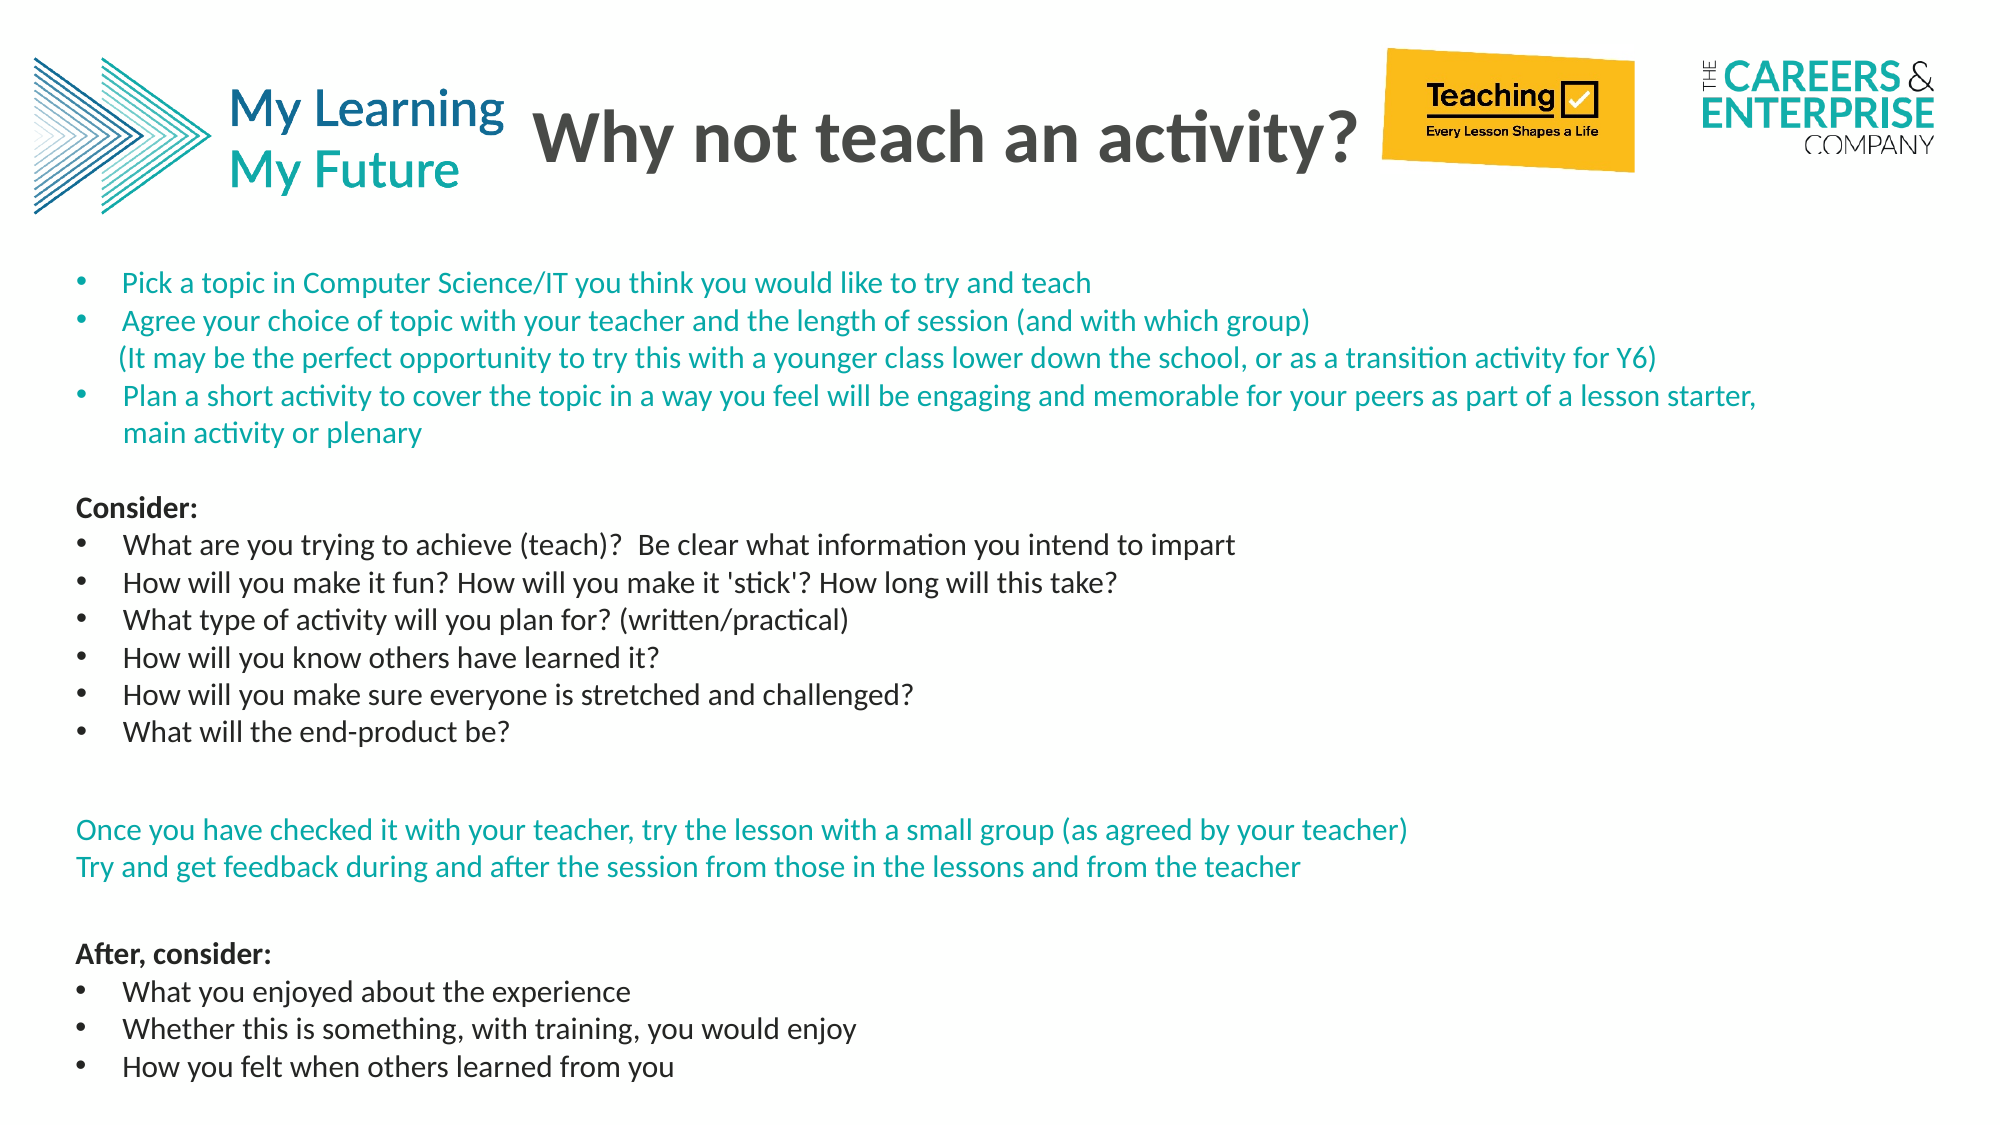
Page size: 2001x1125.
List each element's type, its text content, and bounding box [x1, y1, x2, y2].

picture [10, 33, 539, 238]
text_box Once you have checked it with your teacher, try the lesson with a small group (as agreed by your teacher) Try and get feedback during and after the session from those in the lessons and from the teacher [61, 801, 1932, 892]
text_box After, consider:​ What you enjoyed about the experience ​ Whether this is something, with training, you would enjoy How you felt when others learned from you [60, 926, 1218, 1091]
picture [1379, 44, 1635, 174]
text_box Pick a topic in Computer Science/IT you think you would like to try and teach Agree your choice of topic with your teacher and the length of session (and with which group) (It may be the perfect opportunity to try this with a younger class lower down the school, or as a transition activity for Y6) Plan a short activity to cover the topic in a way you feel will be engaging and memorable for your peers as part of a lesson starter, main activity or plenary Consider: What are you trying to achieve (teach)? Be clear what information you intend to impart How will you make it fun? How will you make it 'stick'? How long will this take? What type of activity will you plan for? (written/practical) How will you know others have learned it? How will you make sure everyone is stretched and challenged? What will the end-product be? [60, 254, 1826, 757]
text_box Why not teach an activity? [517, 80, 1380, 186]
